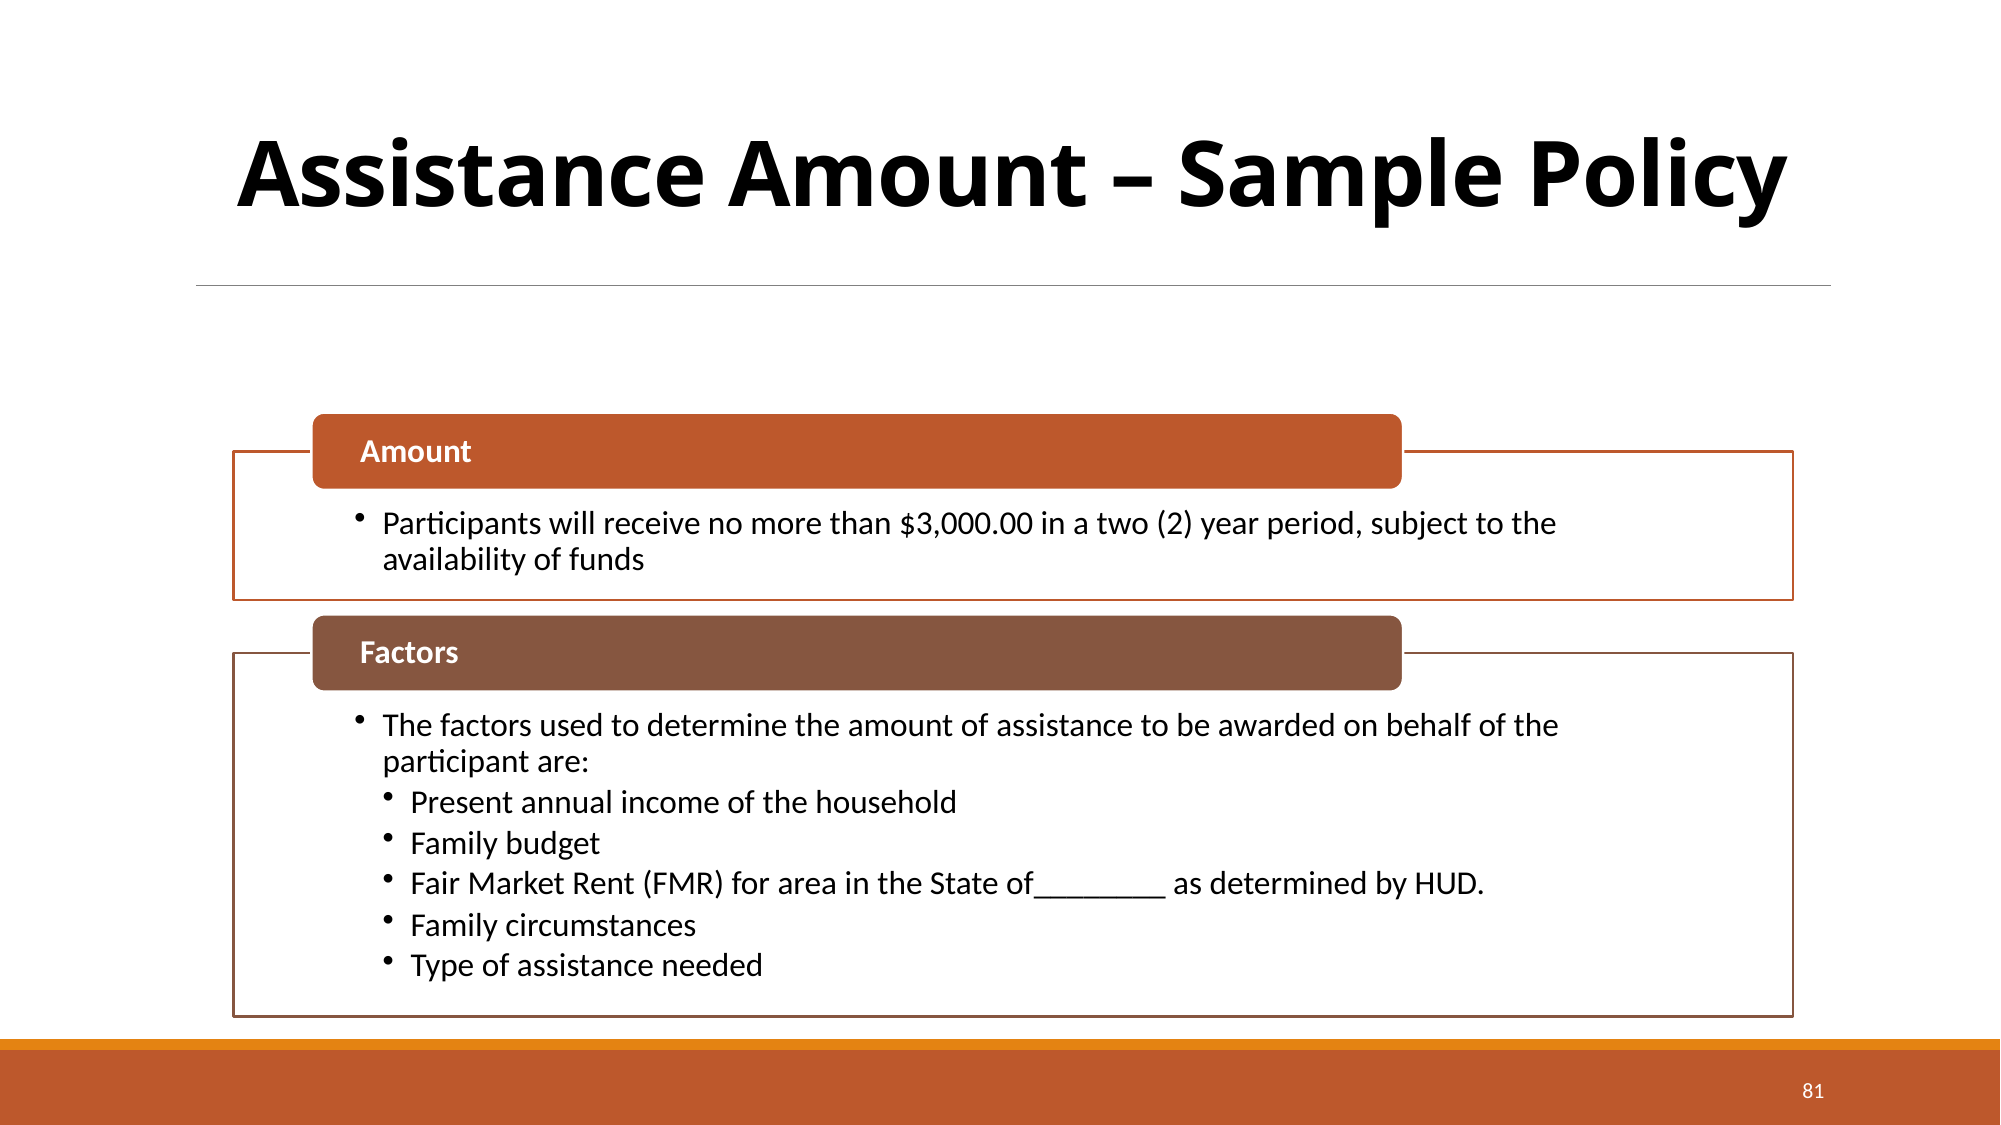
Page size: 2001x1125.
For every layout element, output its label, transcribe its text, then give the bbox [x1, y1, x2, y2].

title Assistance Amount – Sample Policy [222, 124, 1863, 343]
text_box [232, 409, 1794, 1020]
slide_number 81 [1624, 1059, 1840, 1120]
